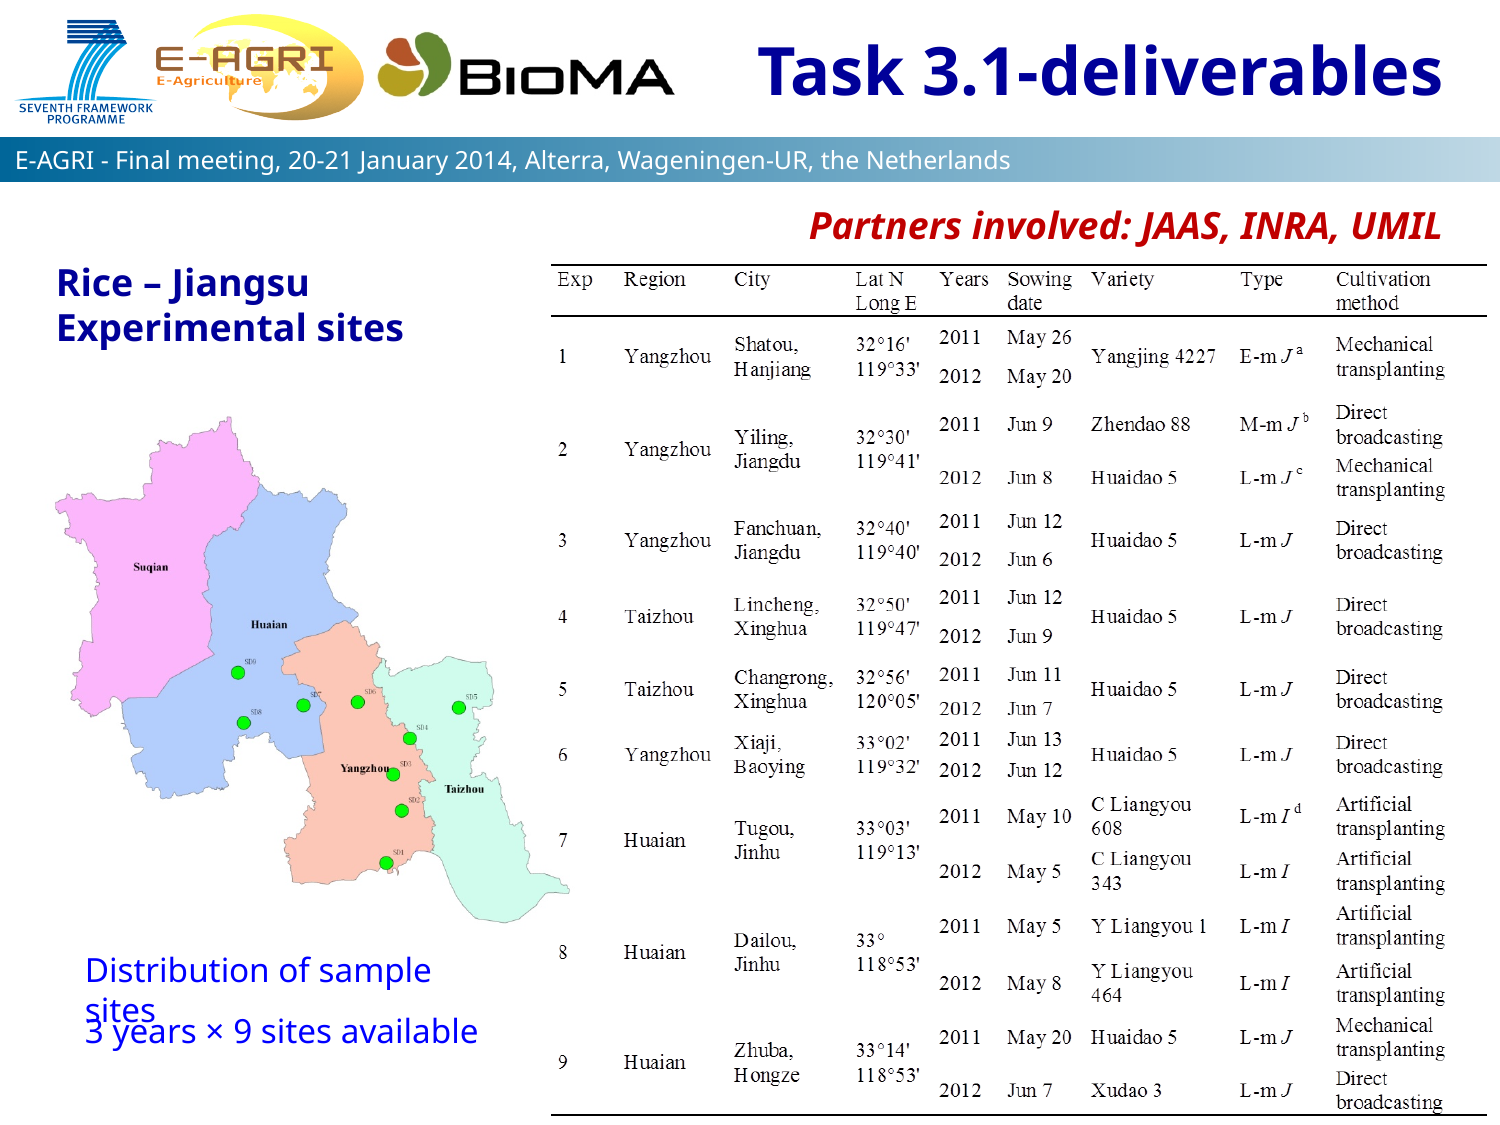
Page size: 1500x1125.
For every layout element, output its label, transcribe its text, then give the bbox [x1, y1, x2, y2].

text_box E-AGRI - Final meeting, 20-21 January 2014, Alterra, Wageningen-UR, the Netherlands [0, 137, 1500, 182]
text_box Task 3.1-deliverables Partners involved: JAAS, INRA, UMIL Rice – Jiangsu Experimental sites [41, 182, 1459, 283]
picture [8, 4, 681, 130]
picture [23, 264, 1488, 1118]
text_box Task 3.1-deliverables Partners involved: JAAS, INRA, UMIL Rice – Jiangsu Experimental sites [375, 21, 1459, 137]
